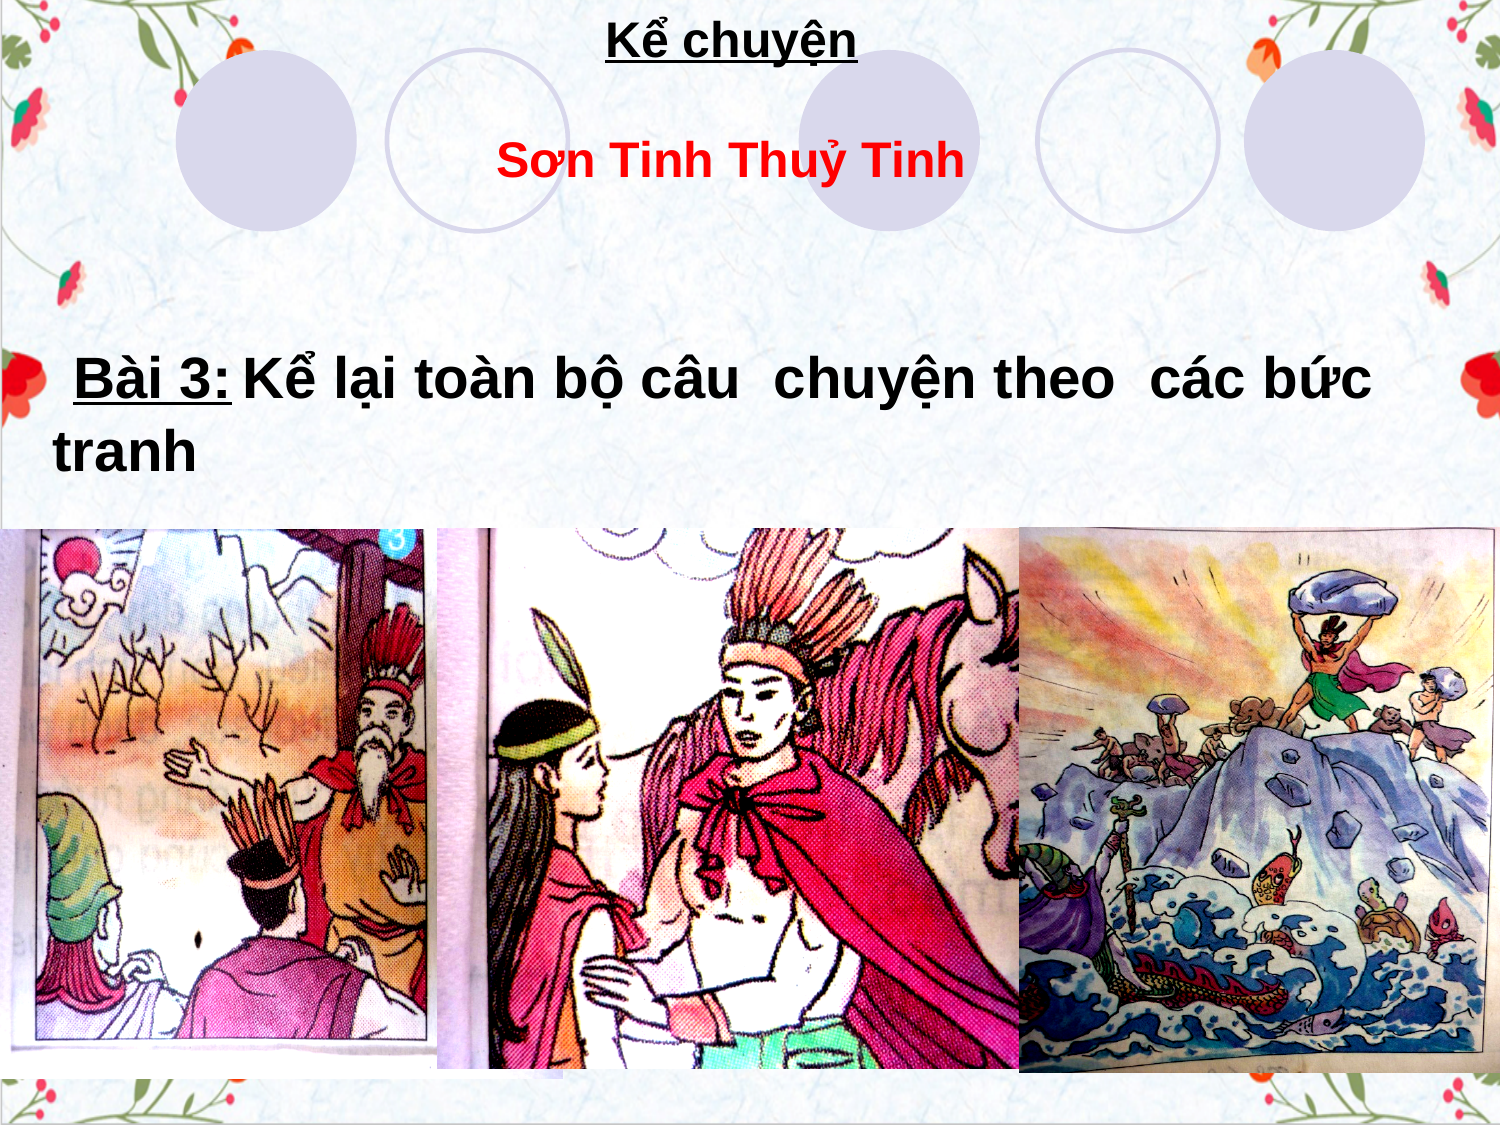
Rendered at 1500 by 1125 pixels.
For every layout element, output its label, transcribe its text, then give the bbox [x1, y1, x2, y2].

text_box Kể chuyện Sơn Tinh Thuỷ Tinh [0, 0, 1463, 323]
text_box Bài 3: Kể lại toàn bộ câu chuyện theo các bức tranh [37, 315, 1408, 491]
picture [0, 0, 1500, 1125]
